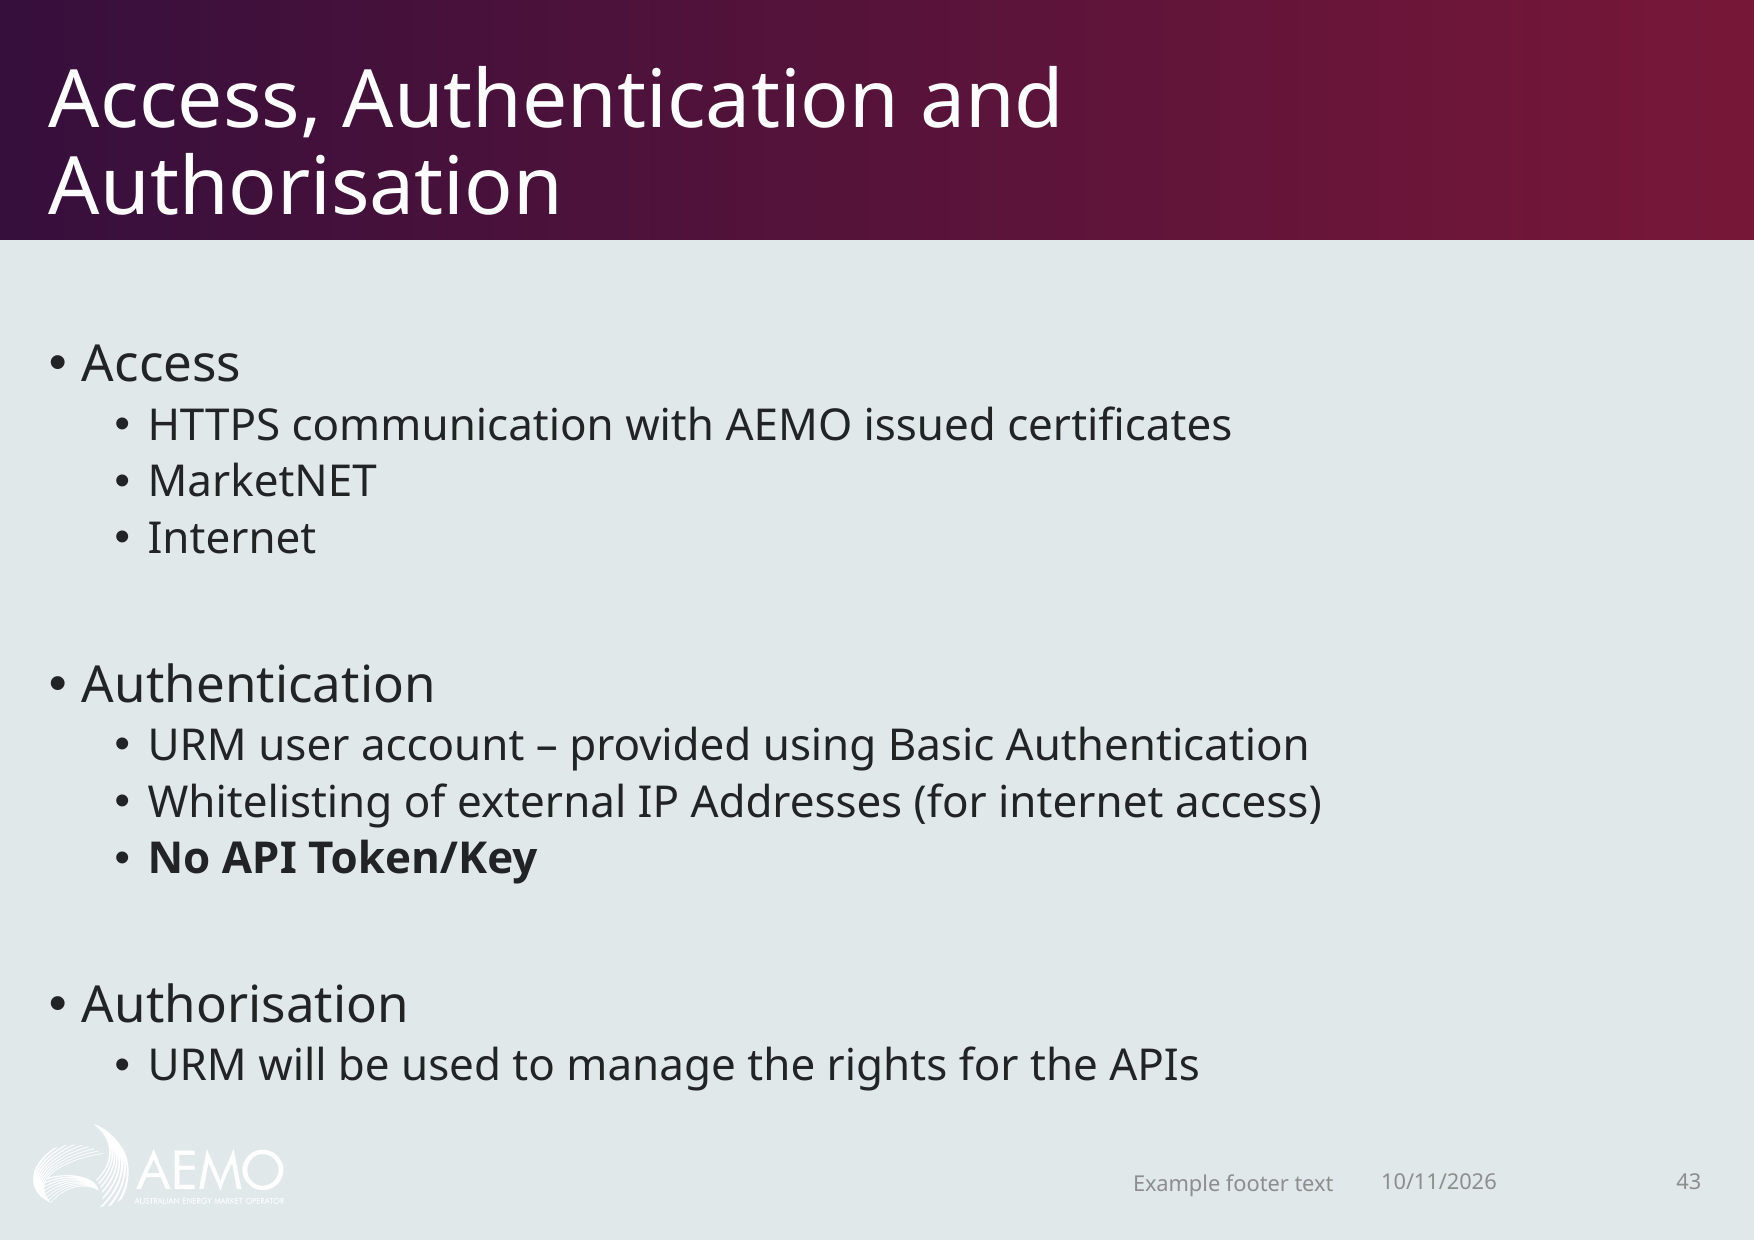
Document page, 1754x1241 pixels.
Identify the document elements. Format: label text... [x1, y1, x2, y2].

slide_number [1366, 1149, 1616, 1216]
picture [33, 1124, 284, 1207]
list Access HTTPS communication with AEMO issued certificates MarketNET Internet Authentication URM user account – provided using Basic Authentication Whitelisting of external IP Addresses (for internet access) No API Token/Key Authorisation URM will be used to manage the rights for the APIs [33, 330, 1717, 1117]
title Access, Authentication and Authorisation [33, 24, 1329, 240]
footer Example footer text [580, 1149, 1349, 1216]
slide_number 43 [1633, 1149, 1717, 1216]
